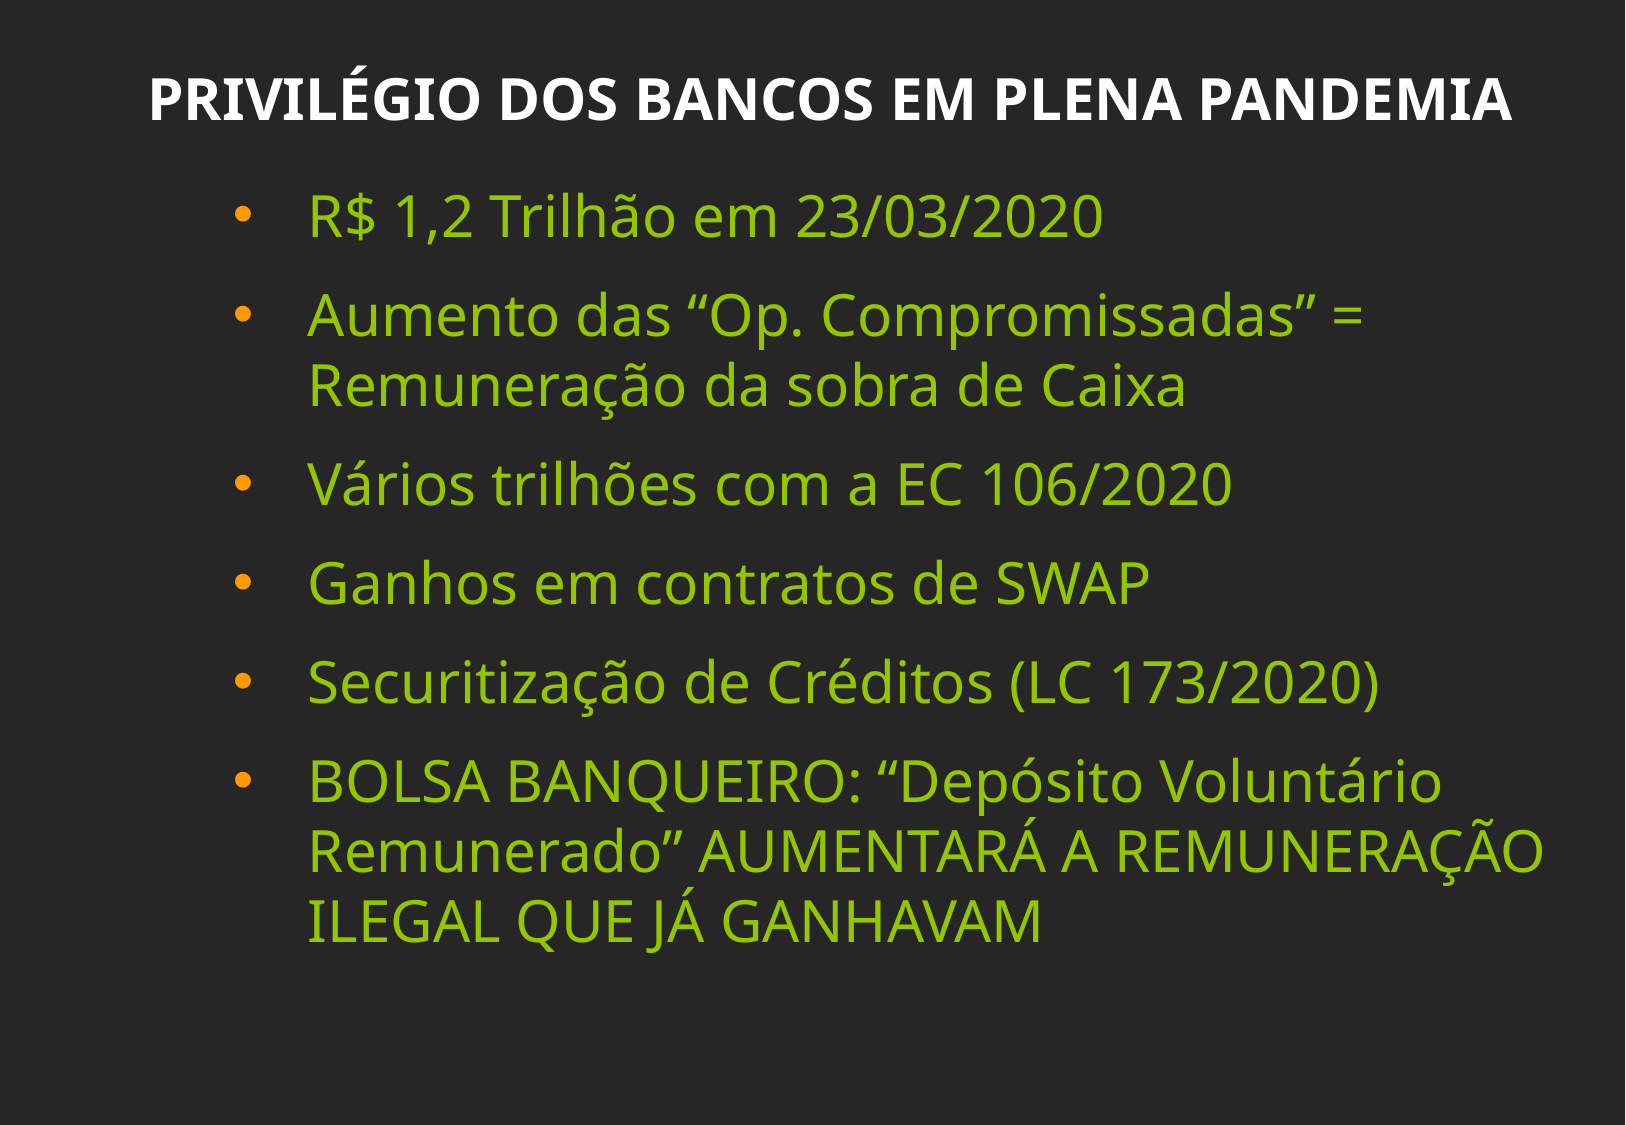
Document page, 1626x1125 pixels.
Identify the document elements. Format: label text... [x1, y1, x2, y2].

text_box PRIVILÉGIO DOS BANCOS EM PLENA PANDEMIA R$ 1,2 Trilhão em 23/03/2020 Aumento das “Op. Compromissadas” = Remuneração da sobra de Caixa Vários trilhões com a EC 106/2020 Ganhos em contratos de SWAP Securitização de Créditos (LC 173/2020) BOLSA BANQUEIRO: “Depósito Voluntário Remunerado” AUMENTARÁ A REMUNERAÇÃO ILEGAL QUE JÁ GANHAVAM [68, 54, 1593, 1082]
